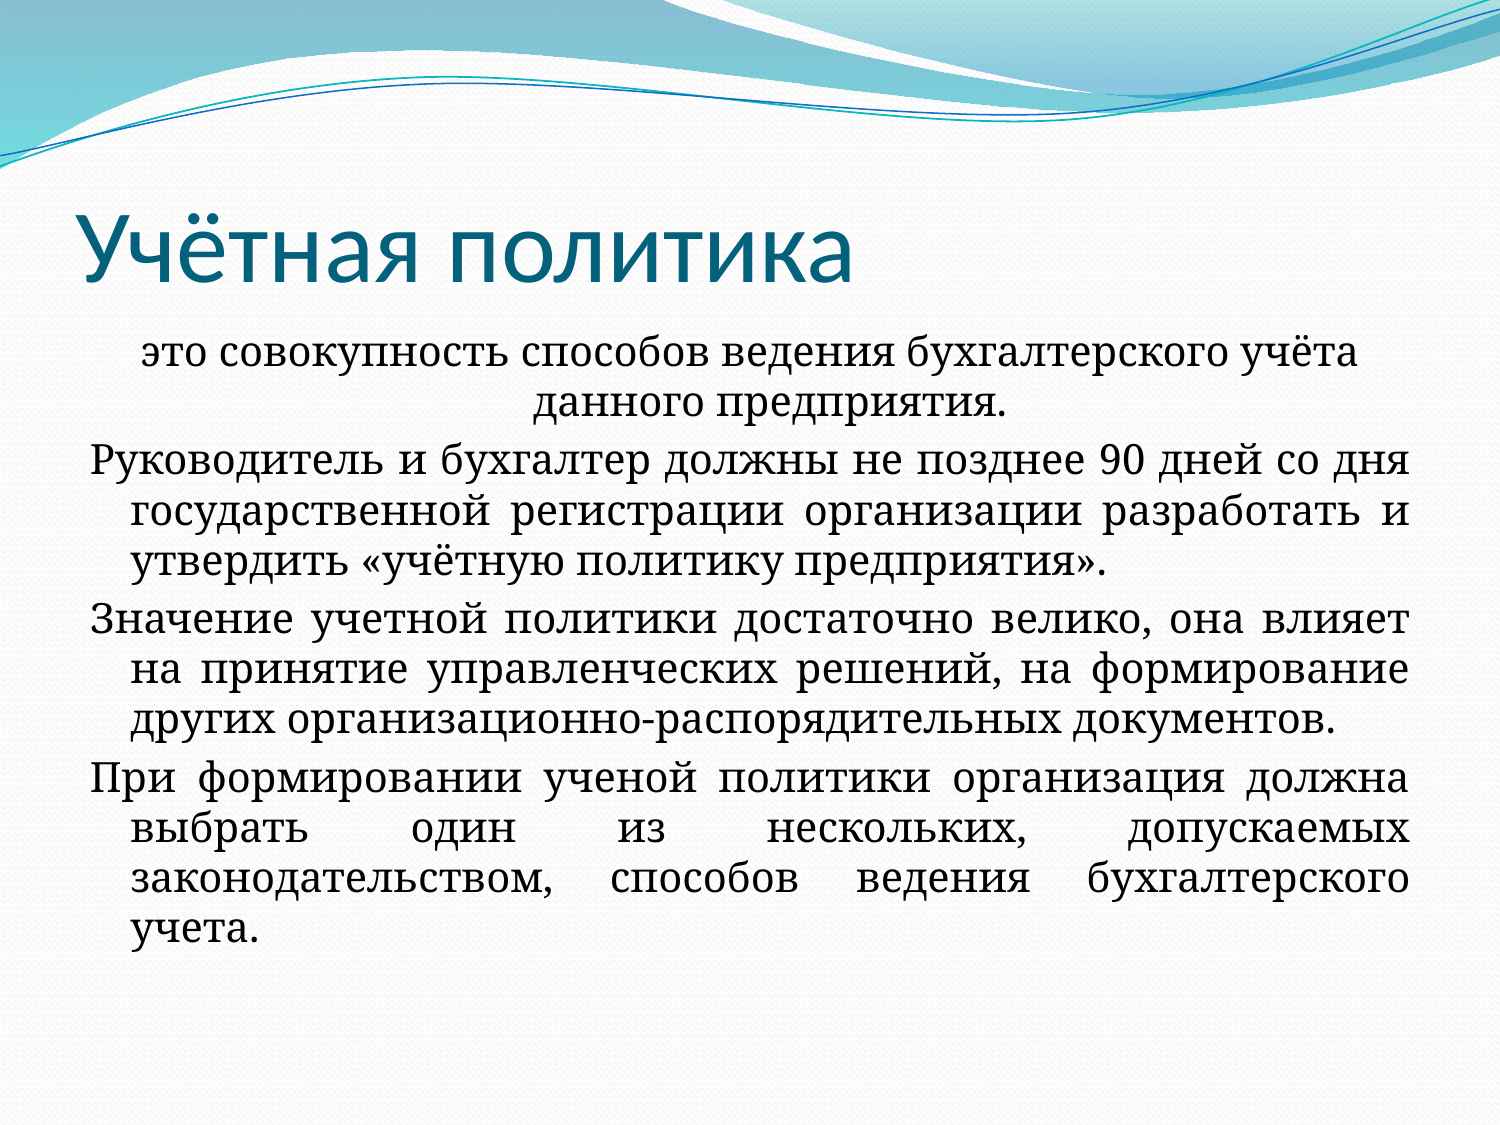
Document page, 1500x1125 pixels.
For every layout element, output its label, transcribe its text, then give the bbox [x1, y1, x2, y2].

list это совокупность способов ведения бухгалтерского учёта данного предприятия. Руководитель и бухгалтер должны не позднее 90 дней со дня государственной регистрации организации разработать и утвердить «учётную политику предприятия». Значение учетной политики достаточно велико, она влияет на принятие управленческих решений, на формирование других организационно-распорядительных документов. При формировании ученой политики организация должна выбрать один из нескольких, допускаемых законодательством, способов ведения бухгалтерского учета. [75, 317, 1425, 1038]
title Учётная политика [75, 115, 1425, 303]
